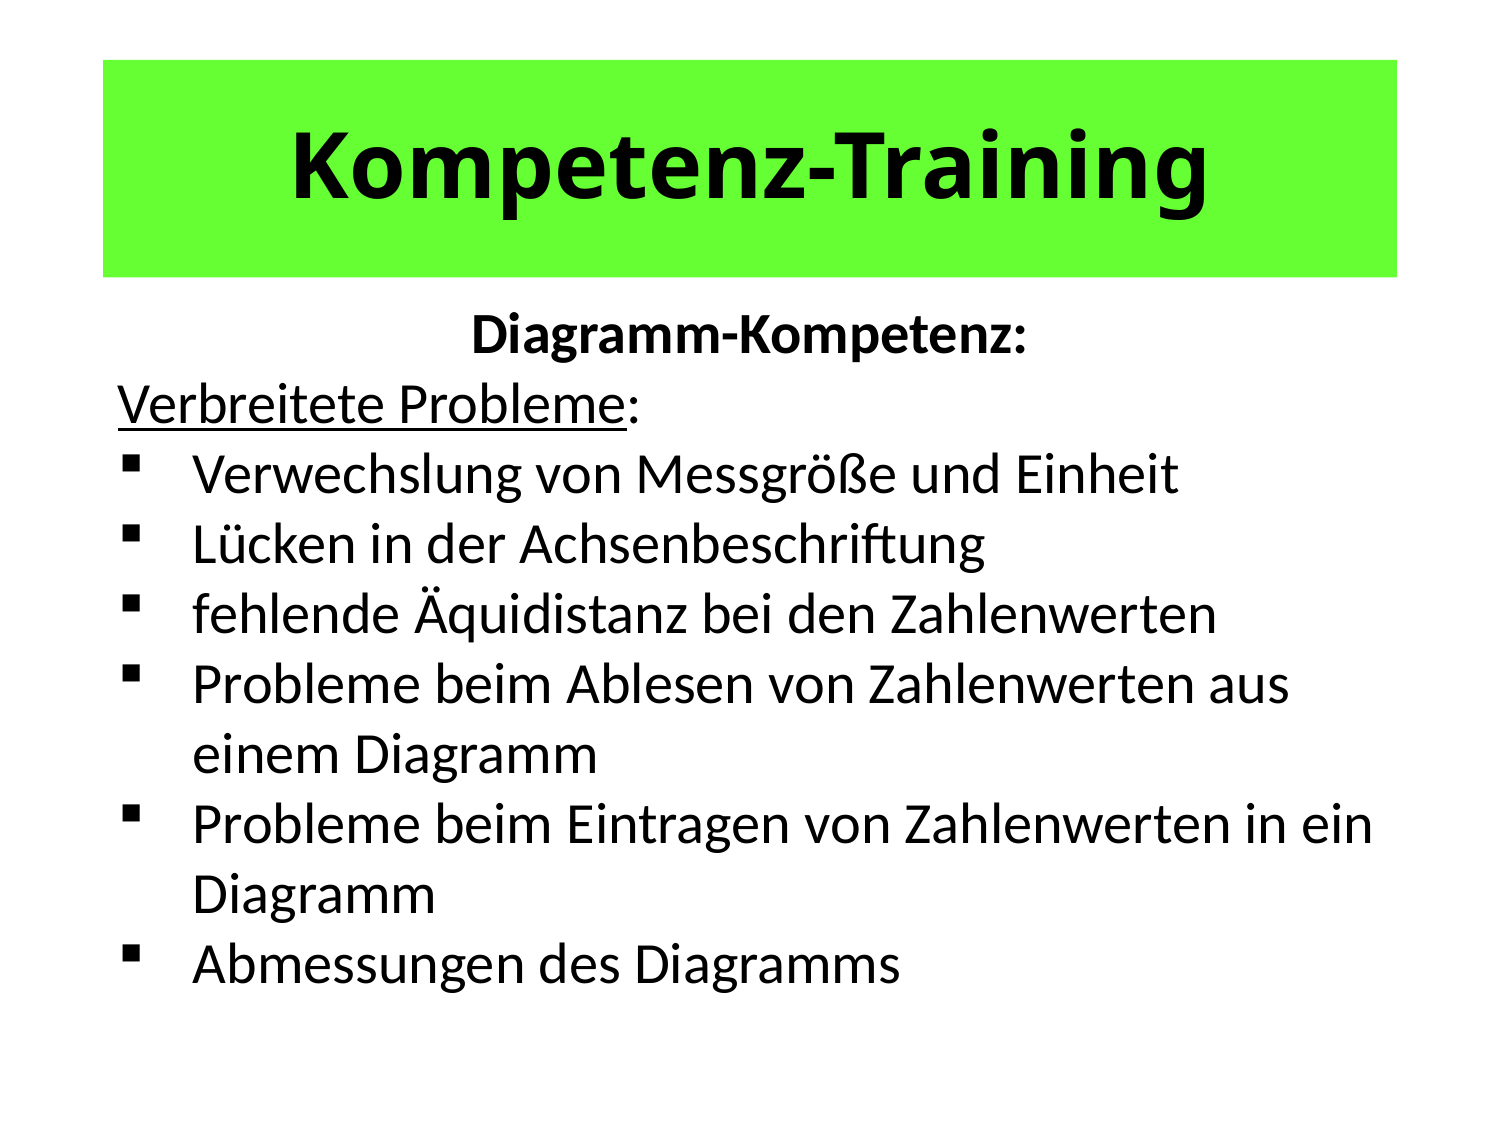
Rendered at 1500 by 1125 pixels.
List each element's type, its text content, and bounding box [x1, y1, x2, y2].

title Kompetenz-Training [103, 59, 1397, 278]
text_box Diagramm-Kompetenz: Verbreitete Probleme: Verwechslung von Messgröße und Einheit Lücken in der Achsenbeschriftung fehlende Äquidistanz bei den Zahlenwerten Probleme beim Ablesen von Zahlenwerten aus einem Diagramm Probleme beim Eintragen von Zahlenwerten in ein Diagramm Abmessungen des Diagramms [103, 288, 1397, 1073]
